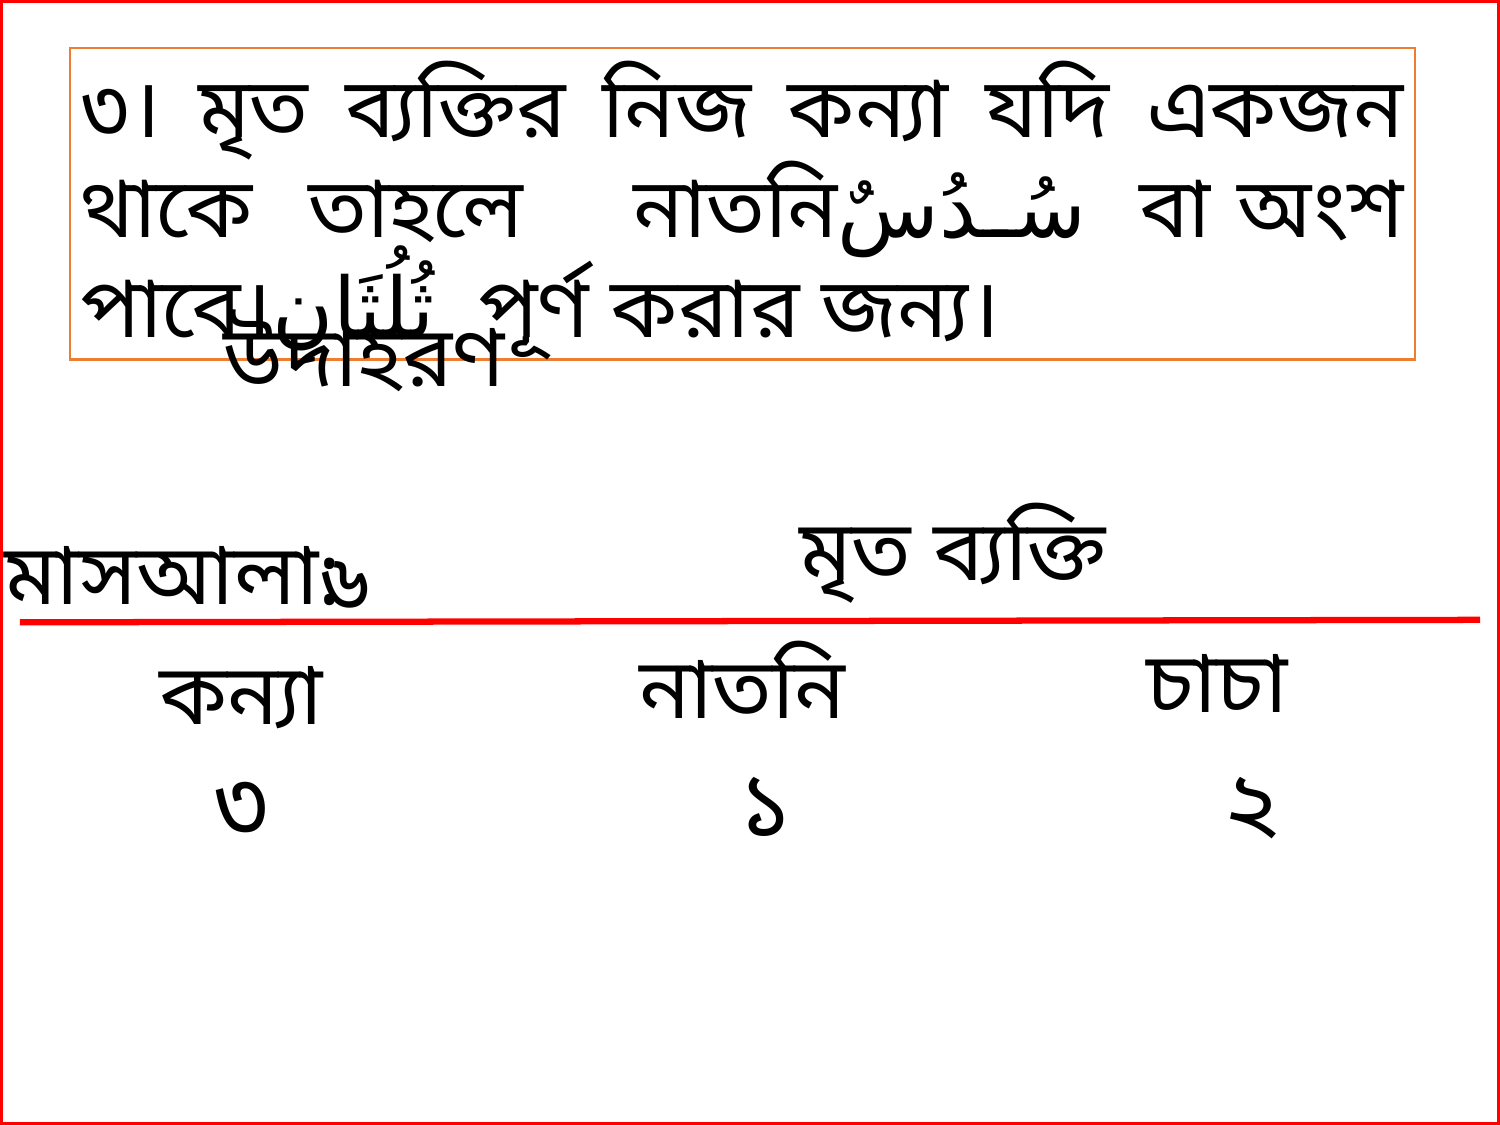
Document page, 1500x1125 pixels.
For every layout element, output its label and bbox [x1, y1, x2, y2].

text_box [19, 619, 1481, 623]
text_box [0, 0, 1500, 1125]
